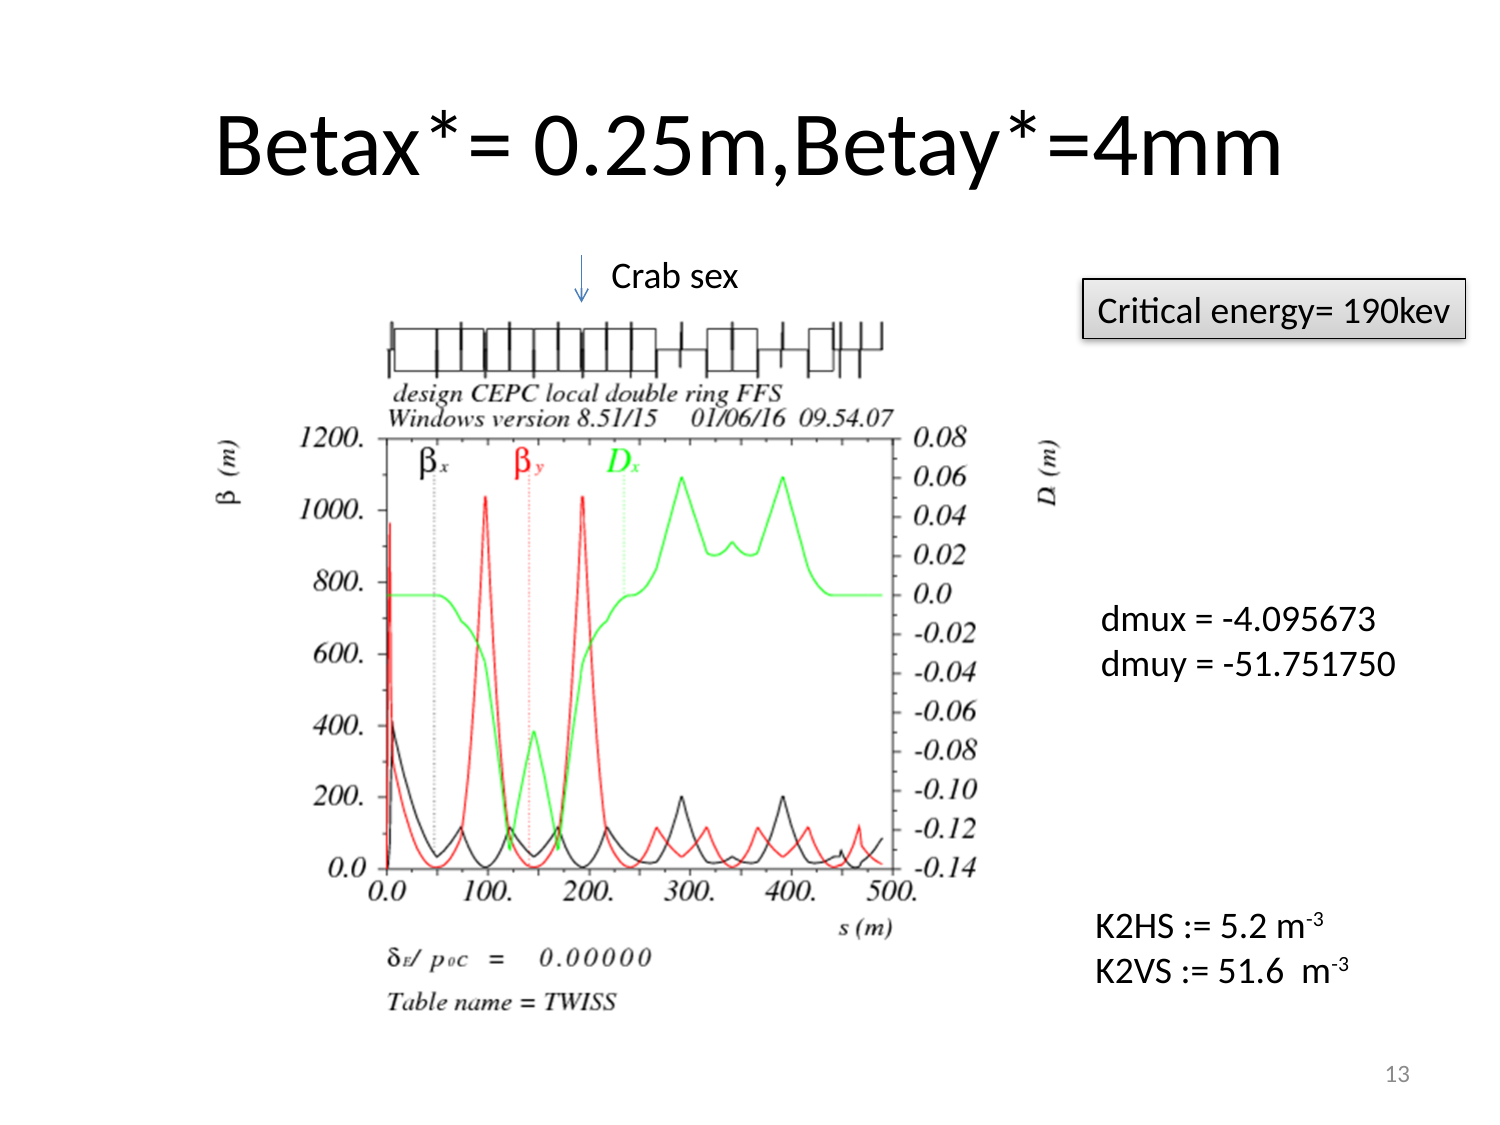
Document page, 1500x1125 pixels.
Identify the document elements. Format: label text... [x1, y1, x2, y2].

picture [201, 312, 1062, 1025]
text_box K2HS := 5.2 m-3 K2VS := 51.6 m-3 [1080, 893, 1455, 998]
title Betax*= 0.25m,Betay*=4mm [75, 45, 1425, 233]
text_box Crab sex [596, 243, 821, 304]
text_box Critical energy= 190kev [1082, 278, 1466, 339]
slide_number 13 [1074, 1042, 1425, 1103]
text_box dmux = -4.095673 dmuy = -51.751750 [1086, 586, 1450, 691]
